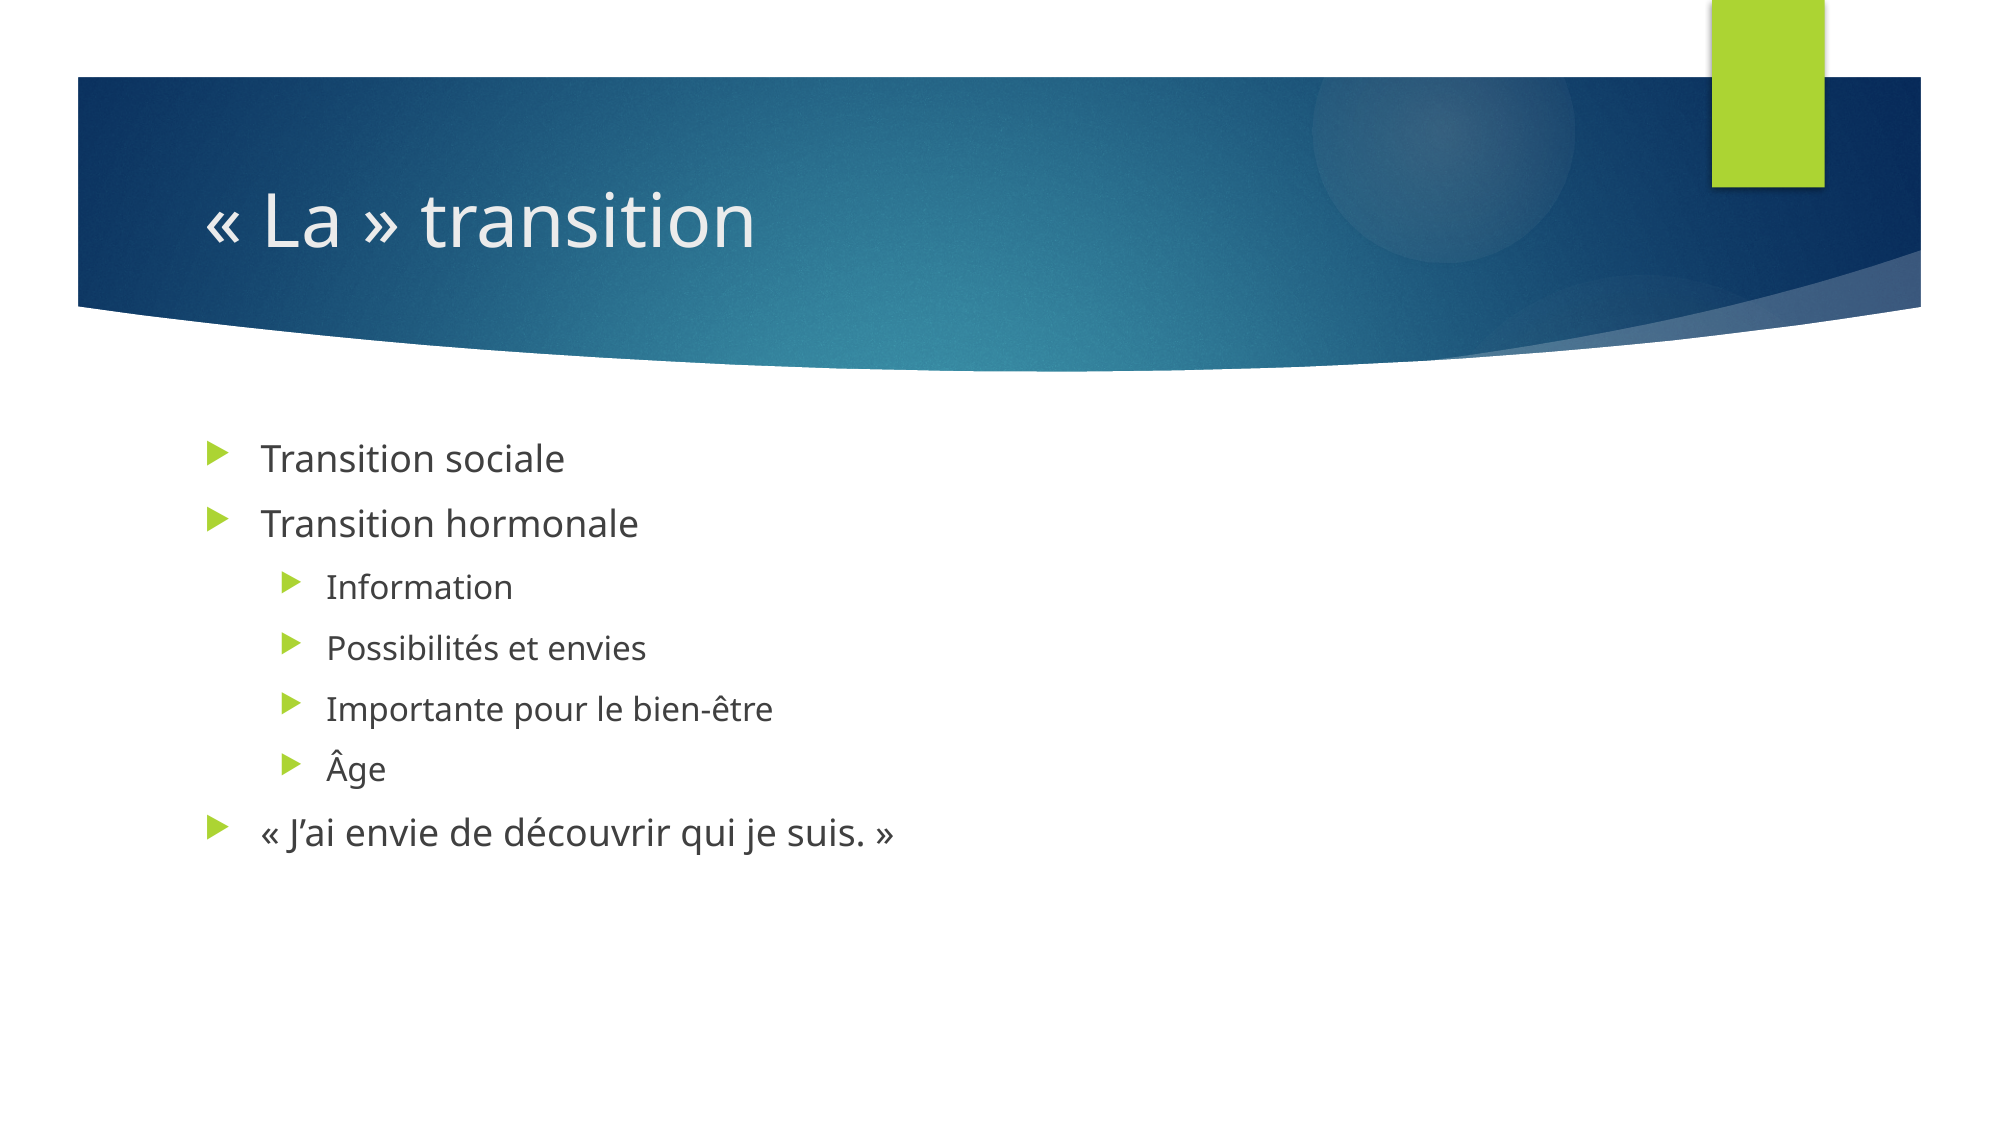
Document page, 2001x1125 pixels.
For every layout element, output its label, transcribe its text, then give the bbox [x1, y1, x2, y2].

title « La » transition [189, 159, 1627, 276]
list Transition sociale Transition hormonale Information Possibilités et envies Importante pour le bien-être Âge « J’ai envie de découvrir qui je suis. » [189, 427, 1627, 988]
